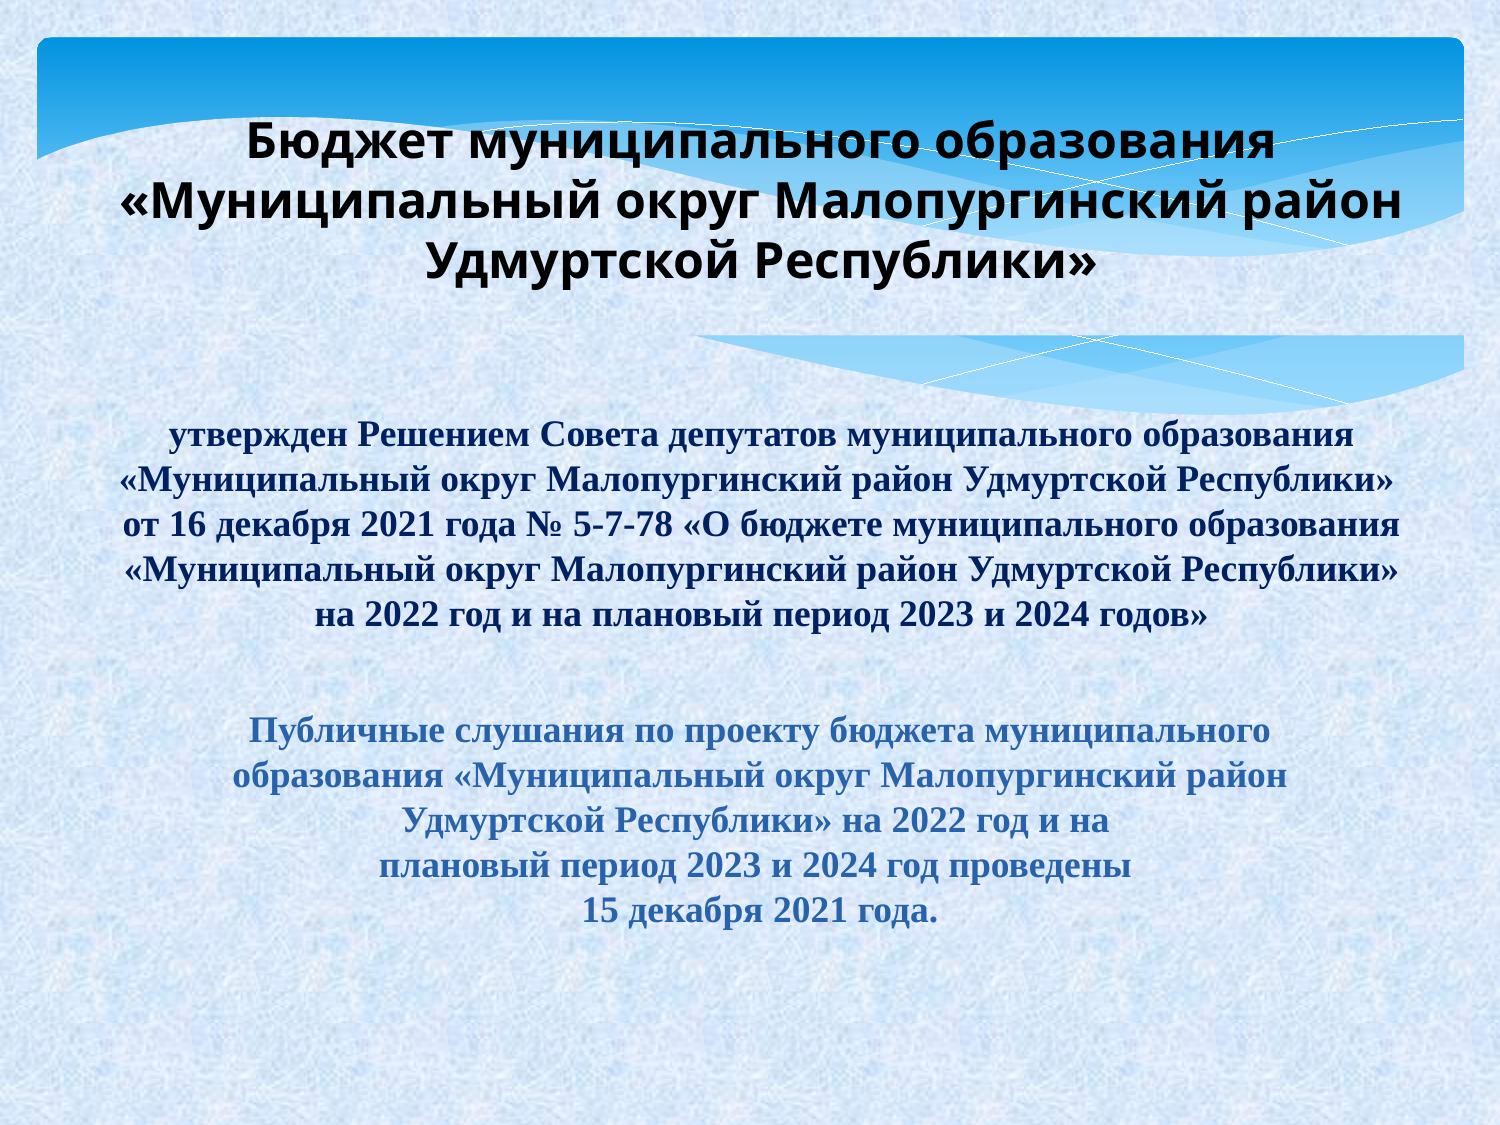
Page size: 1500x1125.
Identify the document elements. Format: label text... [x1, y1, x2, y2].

text_box Публичные слушания по проекту бюджета муниципального образования «Муниципальный округ Малопургинский район Удмуртской Республики» на 2022 год и на плановый период 2023 и 2024 год проведены 15 декабря 2021 года. [121, 673, 1400, 1052]
text_box [217, 112, 1306, 187]
text_box Бюджет муниципального образования «Муниципальный округ Малопургинский район Удмуртской Республики» утвержден Решением Совета депутатов муниципального образования «Муниципальный округ Малопургинский район Удмуртской Республики» от 16 декабря 2021 года № 5-7-78 «О бюджете муниципального образования «Муниципальный округ Малопургинский район Удмуртской Республики» на 2022 год и на плановый период 2023 и 2024 годов» [99, 187, 1424, 580]
picture [0, 0, 1500, 1125]
